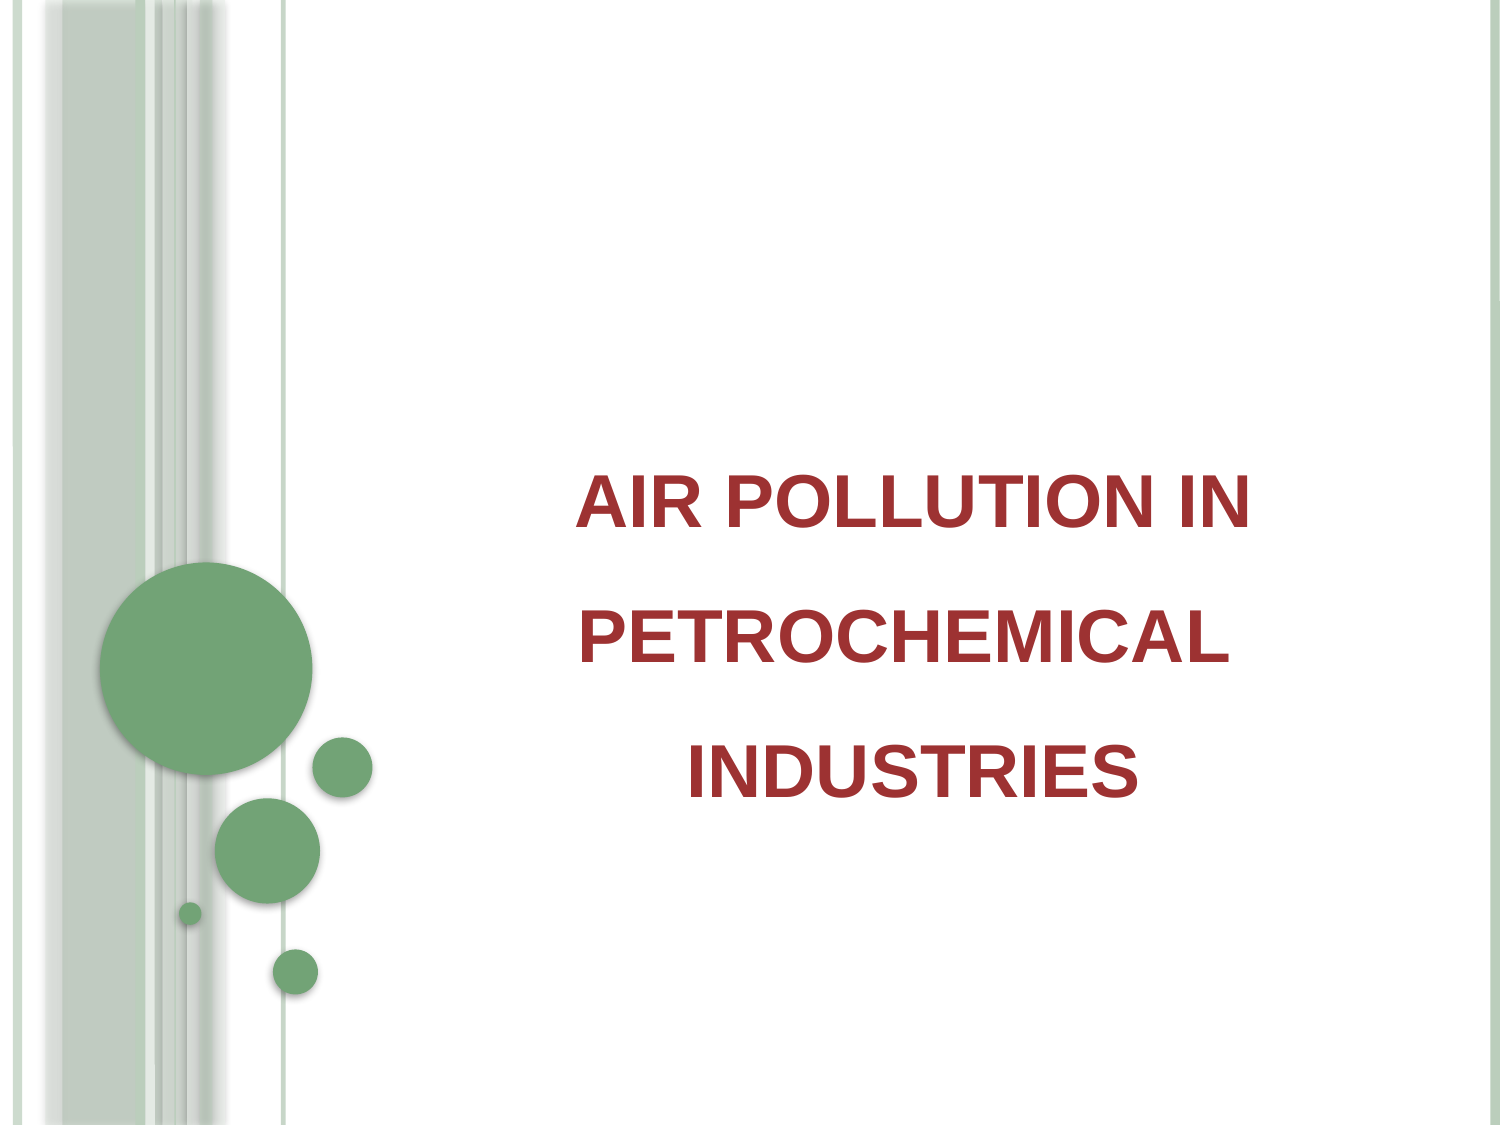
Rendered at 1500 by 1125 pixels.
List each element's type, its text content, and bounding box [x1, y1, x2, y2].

title AIR POLLUTION IN PETROCHEMICAL INDUSTRIES [445, 222, 1383, 821]
